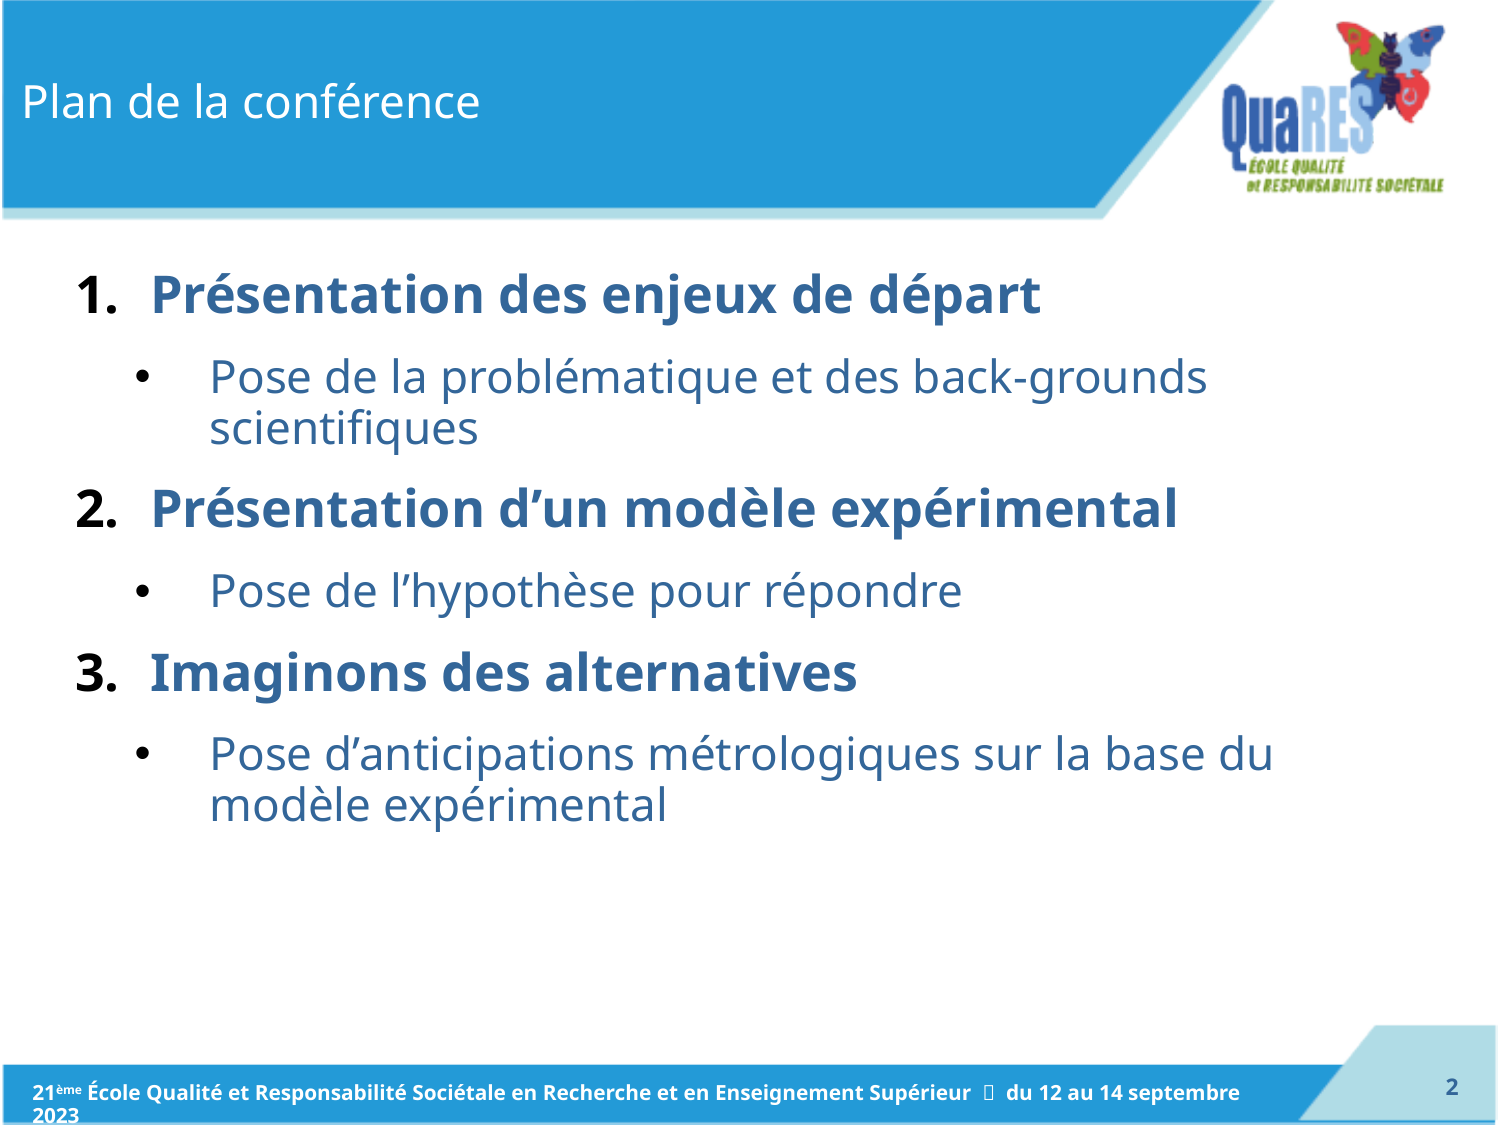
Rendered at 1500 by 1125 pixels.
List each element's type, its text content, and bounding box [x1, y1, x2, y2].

slide_number 1 [1335, 1072, 1459, 1118]
list Présentation des enjeux de départ Pose de la problématique et des back-grounds scientifiques Présentation d’un modèle expérimental Pose de l’hypothèse pour répondre Imaginons des alternatives Pose d’anticipations métrologiques sur la base du modèle expérimental [75, 263, 1425, 1006]
title Plan de la conférence [21, 7, 1128, 201]
picture [2, 0, 1498, 1125]
